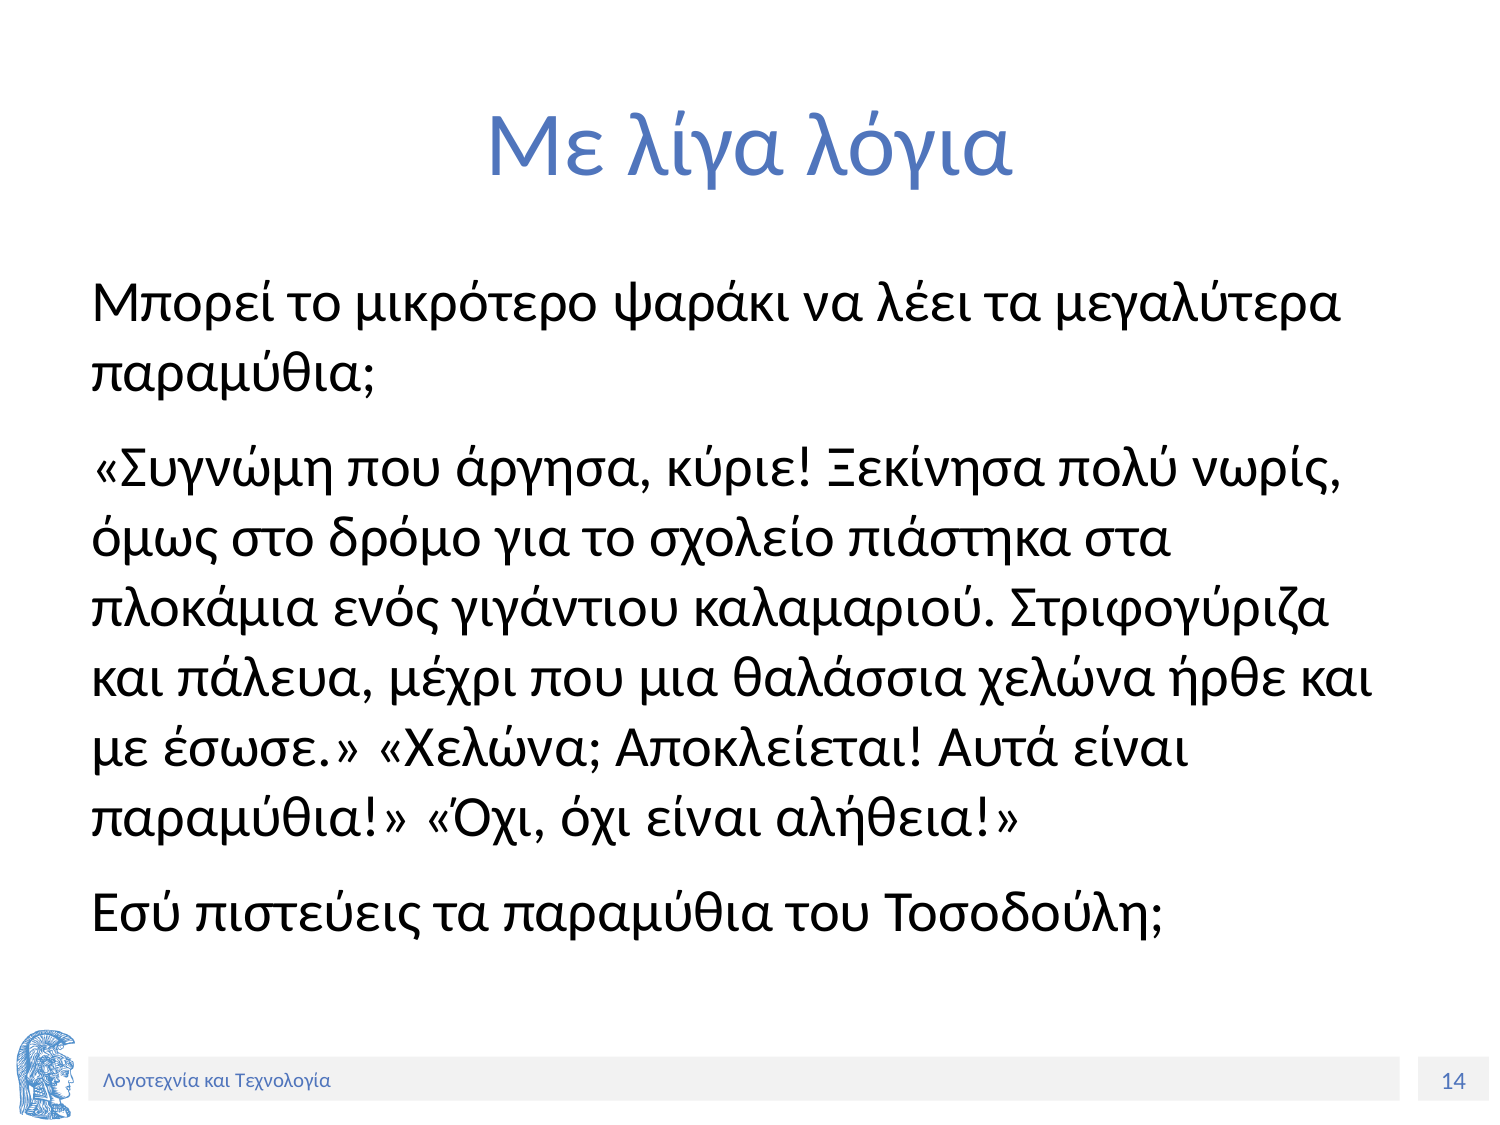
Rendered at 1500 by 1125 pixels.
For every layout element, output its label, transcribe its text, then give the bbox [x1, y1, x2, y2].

title Με λίγα λόγια [75, 45, 1425, 233]
picture [9, 1026, 81, 1120]
list Μπορεί το μικρότερο ψαράκι να λέει τα μεγαλύτερα παραμύθια; «Συγνώμη που άργησα, κύριε! Ξεκίνησα πολύ νωρίς, όμως στο δρόμο για το σχολείο πιάστηκα στα πλοκάμια ενός γιγάντιου καλαμαριού. Στριφογύριζα και πάλευα, μέχρι που μια θαλάσσια χελώνα ήρθε και με έσωσε.» «Χελώνα; Αποκλείεται! Αυτά είναι παραμύθια!» «Όχι, όχι είναι αλήθεια!» Εσύ πιστεύεις τα παραμύθια του Τοσοδούλη; [76, 255, 1427, 998]
